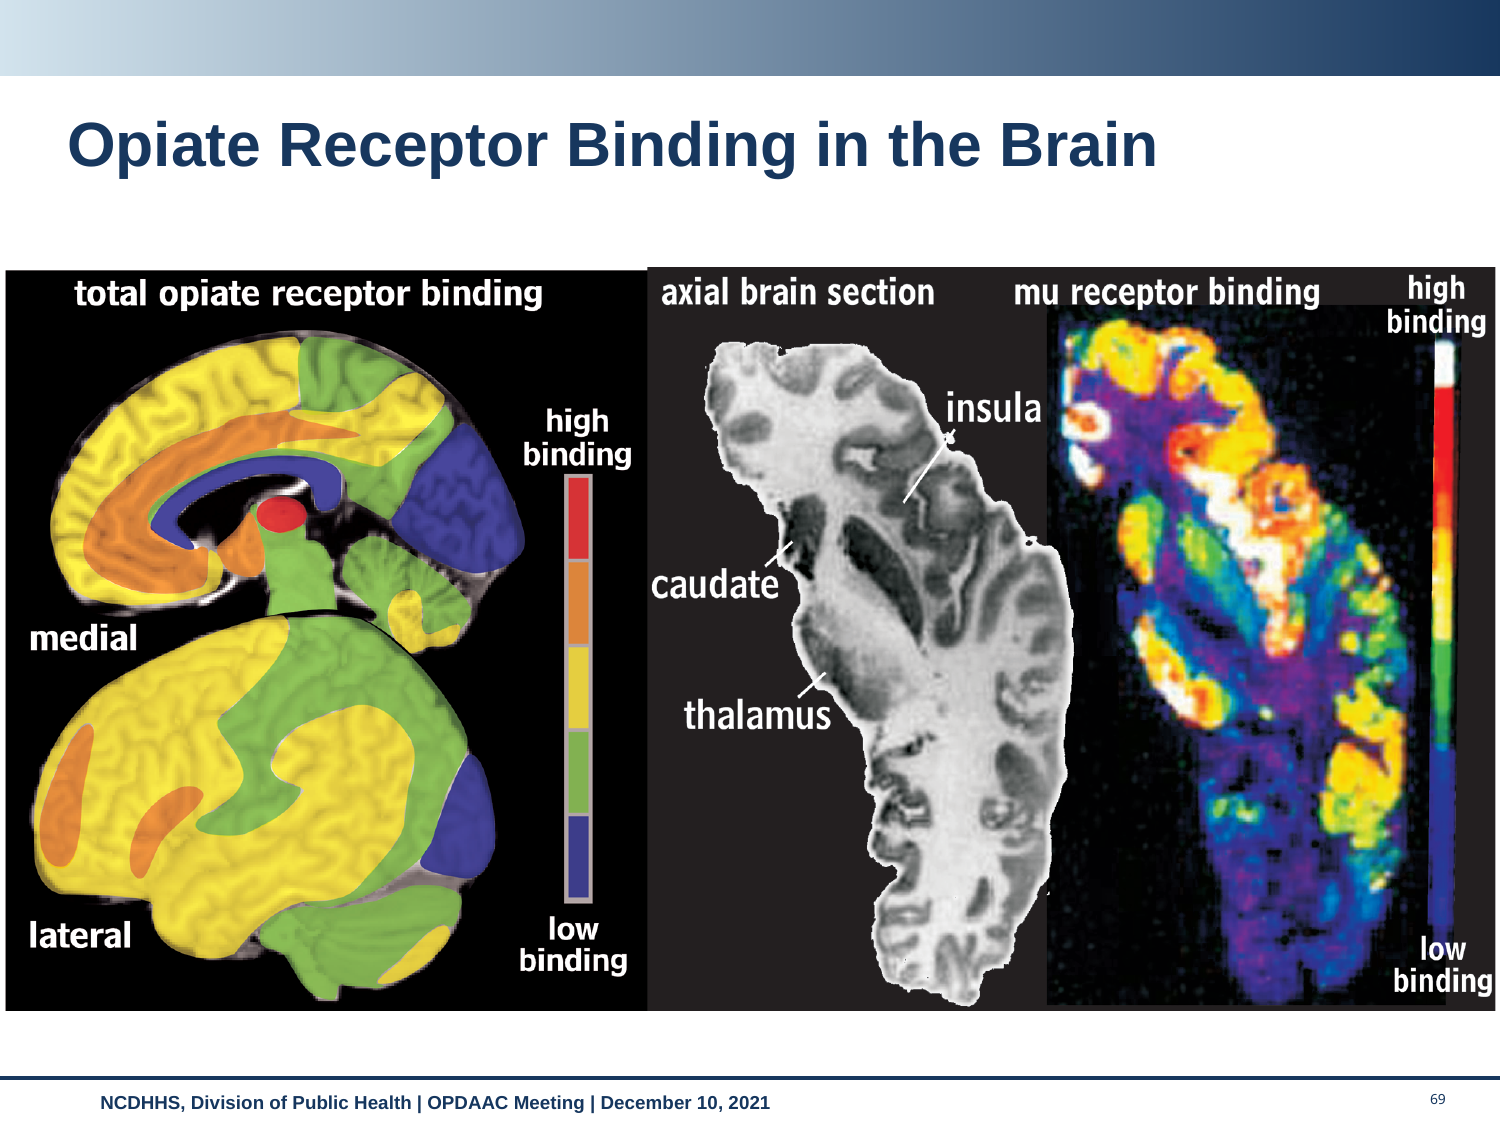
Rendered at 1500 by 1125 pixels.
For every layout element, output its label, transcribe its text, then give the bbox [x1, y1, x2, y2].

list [4, 267, 647, 1011]
title Opiate Receptor Binding in the Brain [52, 104, 1340, 195]
picture [647, 267, 1496, 1011]
